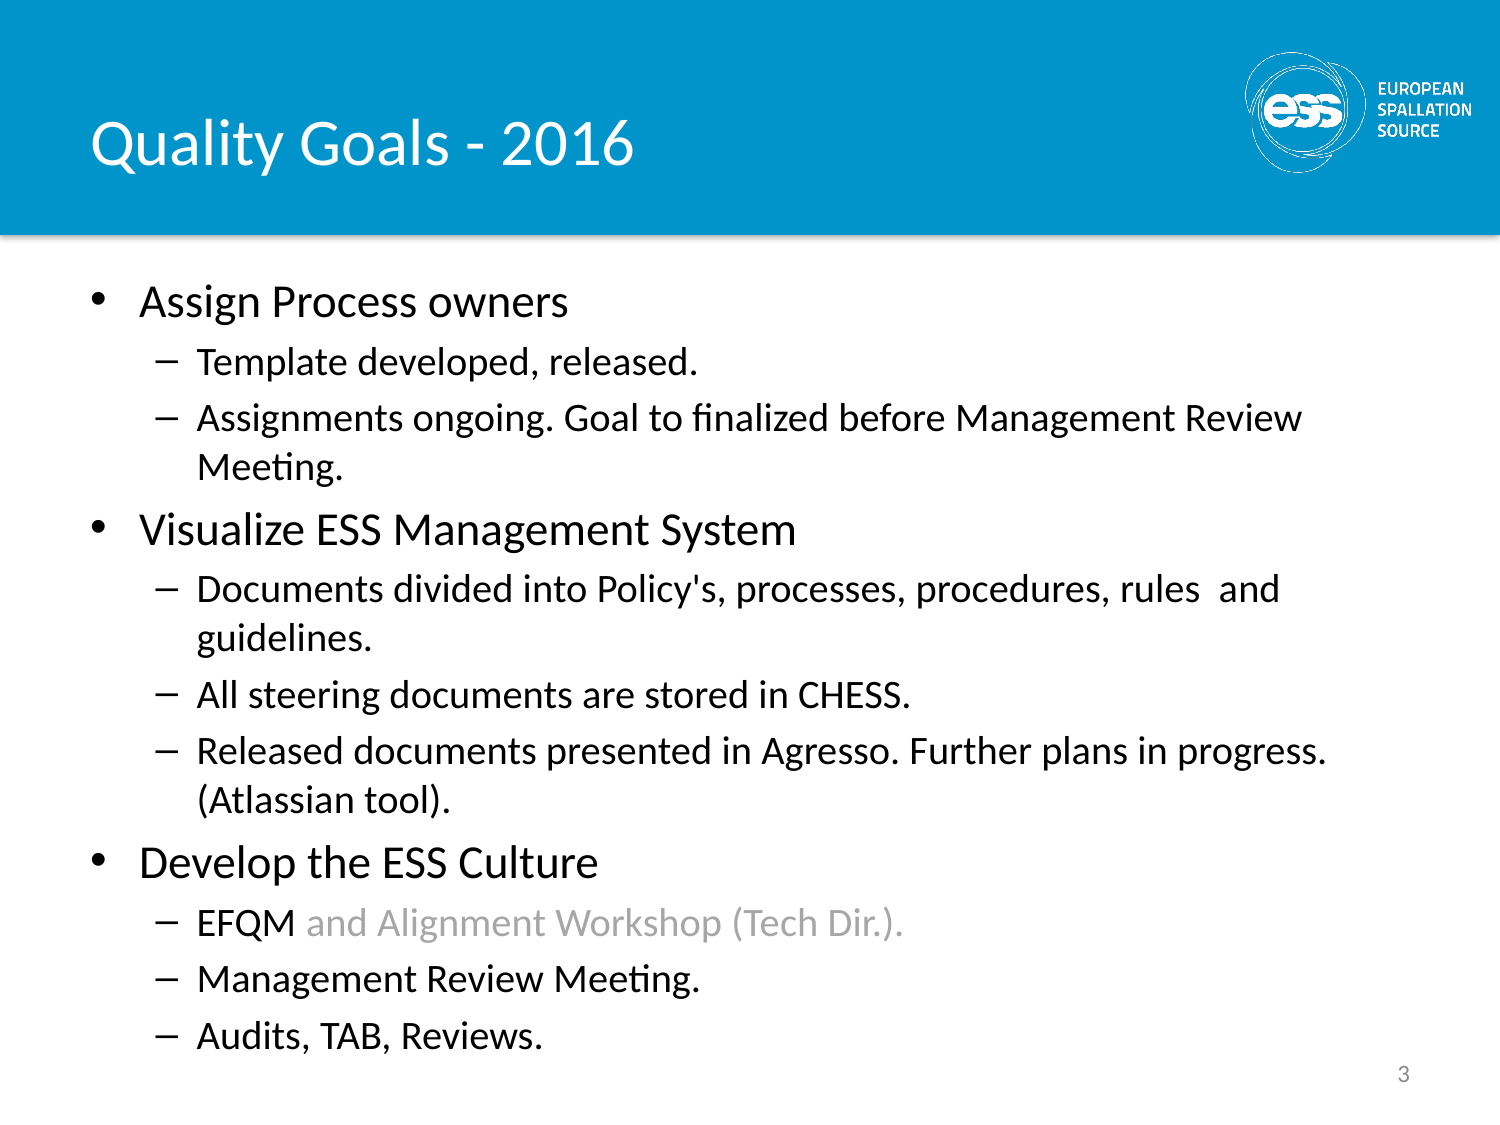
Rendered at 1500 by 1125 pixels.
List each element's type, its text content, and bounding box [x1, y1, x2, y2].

picture [1400, 83, 1407, 94]
picture [1443, 86, 1450, 93]
picture [1436, 104, 1444, 115]
title Quality Goals - 2016 [75, 45, 1247, 233]
slide_number 3 [1074, 1042, 1425, 1103]
picture [1418, 104, 1423, 115]
list Assign Process owners Template developed, released. Assignments ongoing. Goal to finalized before Management Review Meeting. Visualize ESS Management System Documents divided into Policy's, processes, procedures, rules and guidelines. All steering documents are stored in CHESS. Released documents presented in Agresso. Further plans in progress.(Atlassian tool). Develop the ESS Culture EFQM and Alignment Workshop (Tech Dir.). Management Review Meeting. Audits, TAB, Reviews. [75, 262, 1425, 1071]
picture [1422, 125, 1428, 134]
picture [1409, 104, 1415, 115]
picture [1379, 83, 1385, 94]
picture [1389, 104, 1393, 115]
picture [1454, 83, 1458, 94]
picture [1432, 125, 1438, 136]
picture [1264, 94, 1342, 127]
picture [1398, 109, 1406, 115]
picture [1423, 83, 1430, 94]
